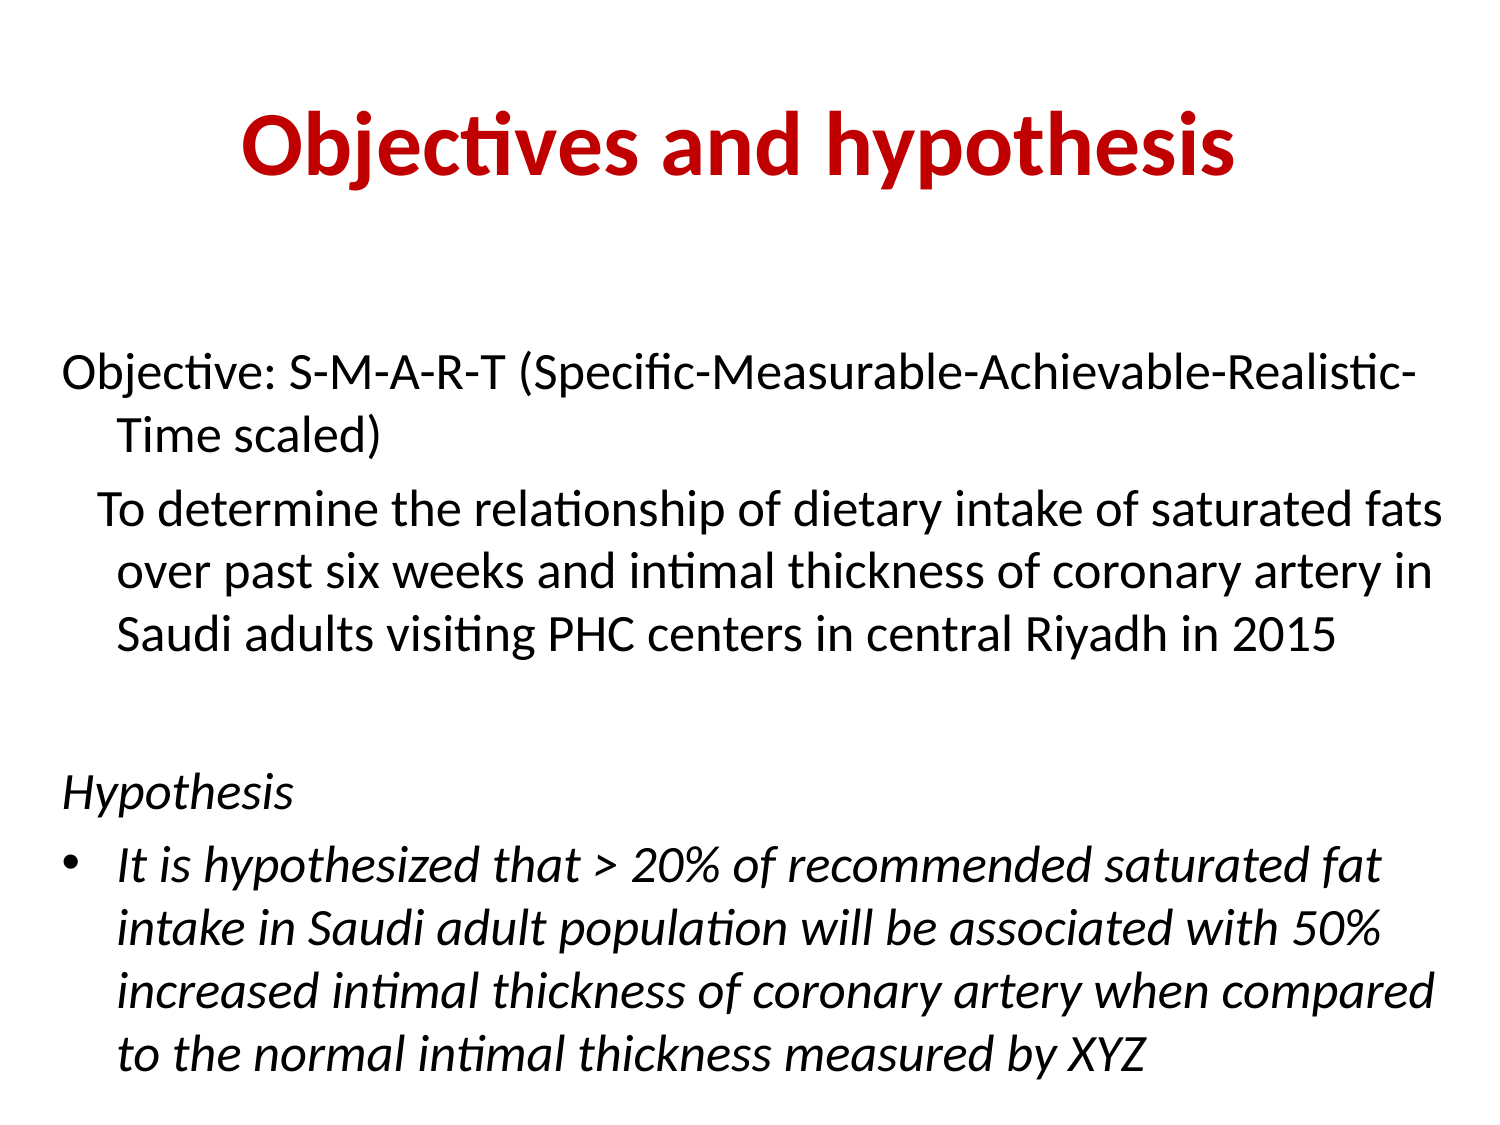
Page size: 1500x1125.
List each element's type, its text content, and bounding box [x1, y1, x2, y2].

list Objective: S-M-A-R-T (Specific-Measurable-Achievable-Realistic-Time scaled) To determine the relationship of dietary intake of saturated fats over past six weeks and intimal thickness of coronary artery in Saudi adults visiting PHC centers in central Riyadh in 2015 Hypothesis It is hypothesized that > 20% of recommended saturated fat intake in Saudi adult population will be associated with 50% increased intimal thickness of coronary artery when compared to the normal intimal thickness measured by XYZ [46, 329, 1473, 1100]
title Objectives and hypothesis [75, 45, 1425, 233]
